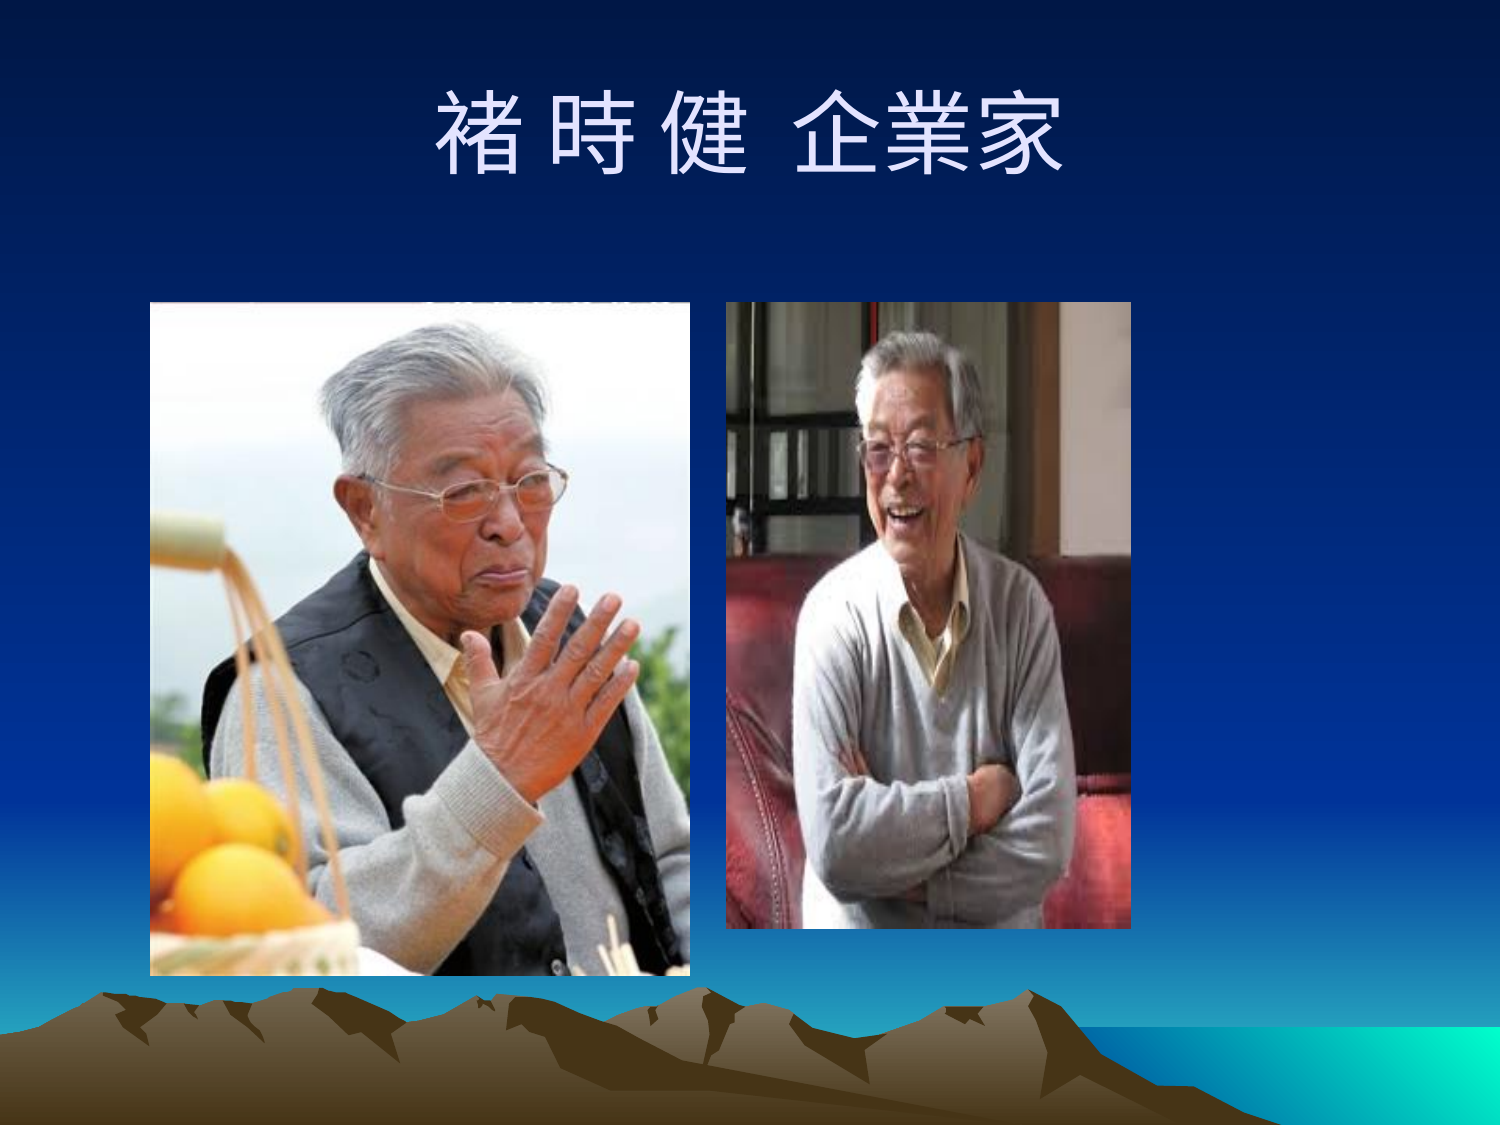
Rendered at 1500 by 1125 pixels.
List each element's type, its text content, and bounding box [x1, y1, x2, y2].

title 褚 時 健 企業家 [74, 37, 1426, 226]
picture [149, 302, 691, 977]
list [726, 302, 1132, 929]
